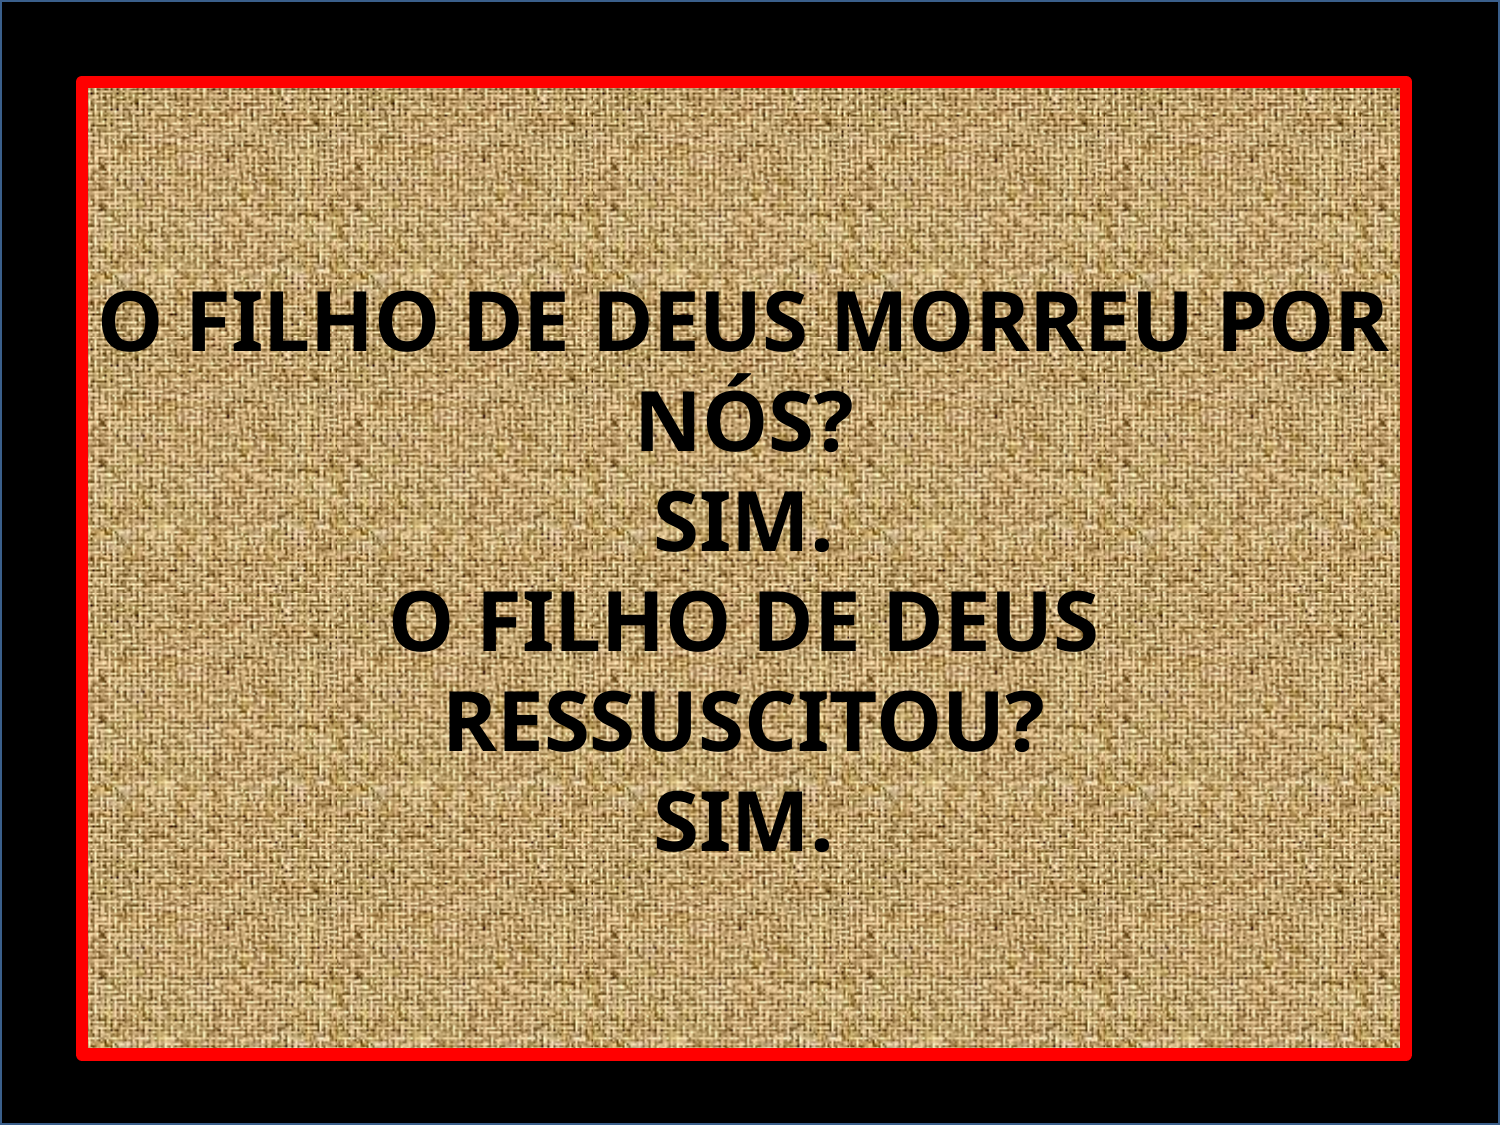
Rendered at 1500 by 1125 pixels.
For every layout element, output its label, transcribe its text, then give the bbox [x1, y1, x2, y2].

text_box O FILHO DE DEUS MORREU POR NÓS? SIM. O FILHO DE DEUS RESSUSCITOU? SIM. [80, 80, 1408, 1057]
text_box [0, 0, 1500, 1125]
